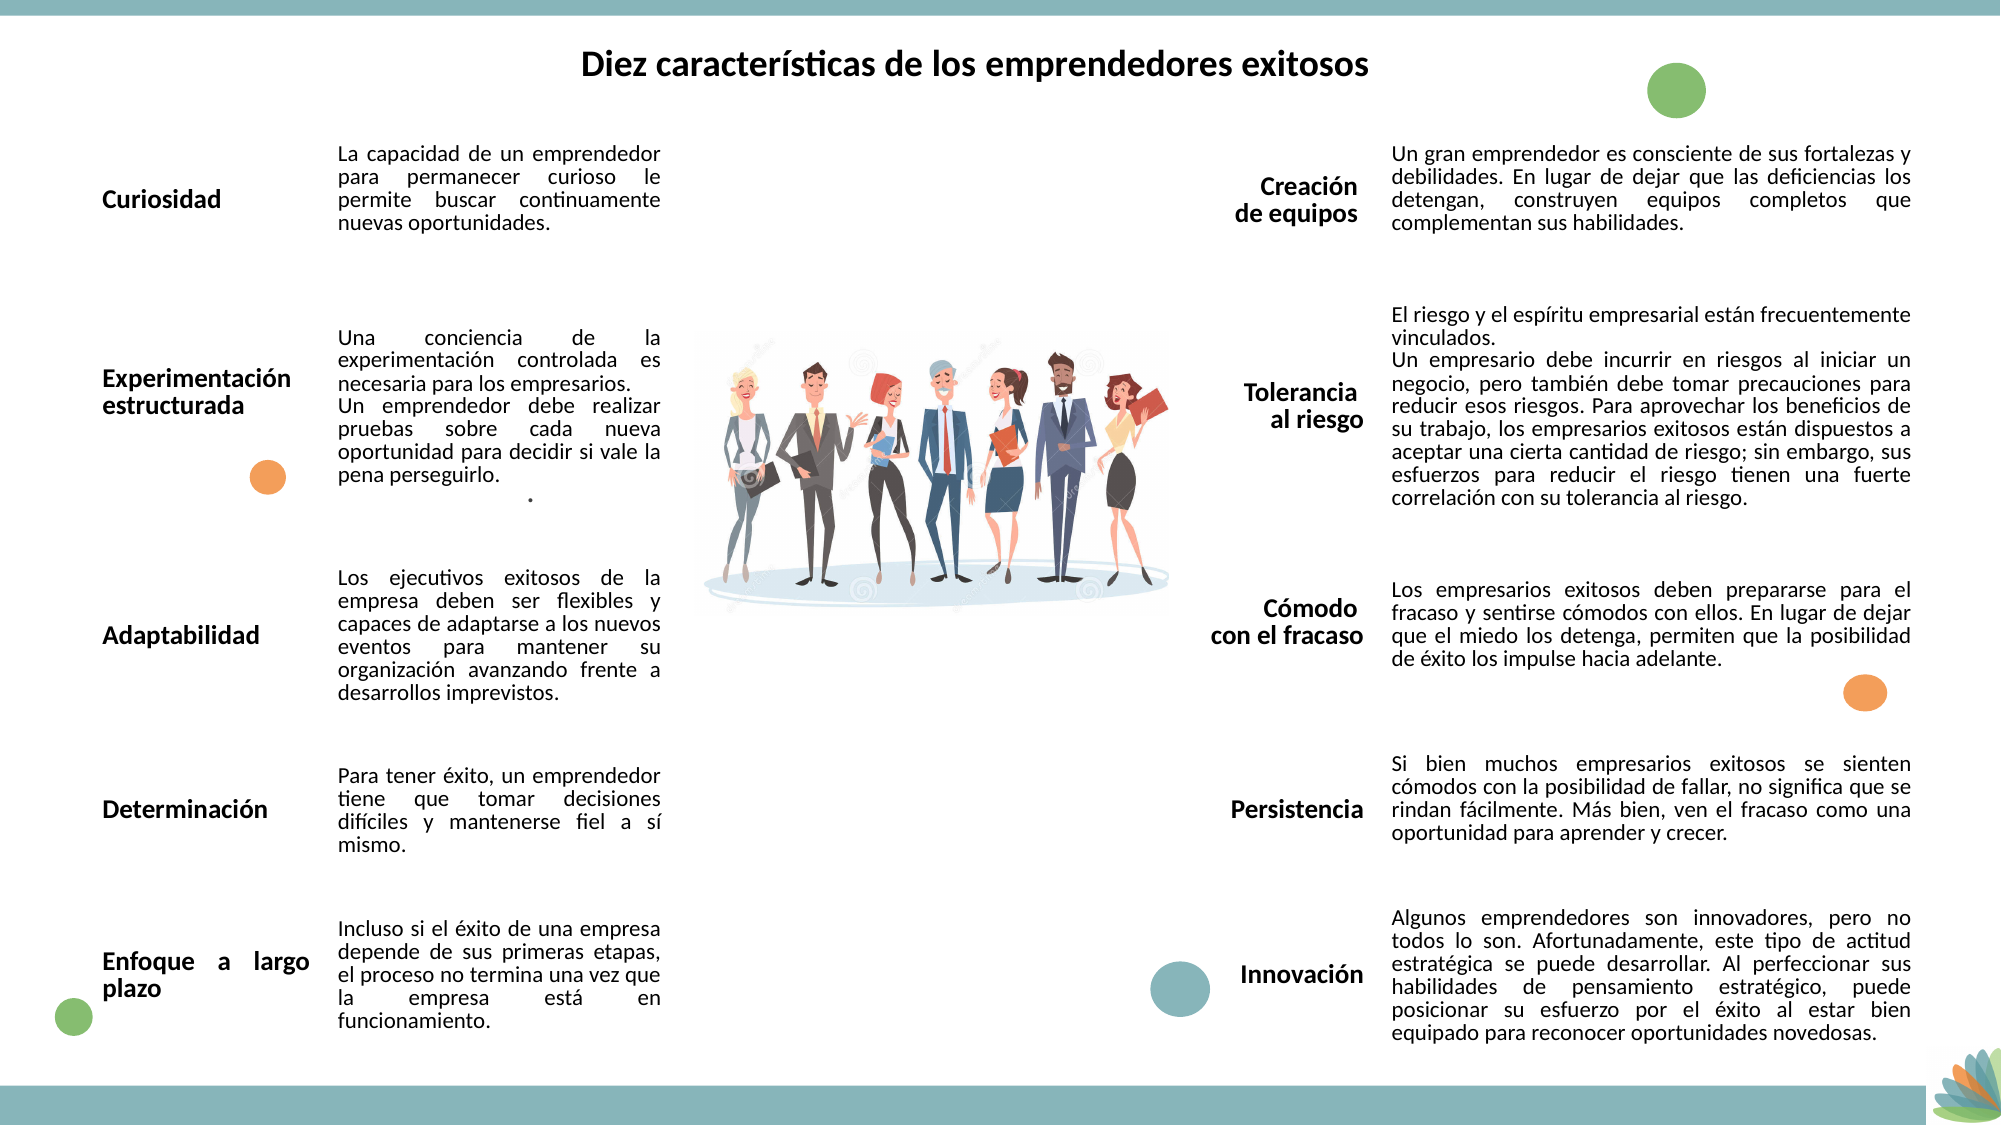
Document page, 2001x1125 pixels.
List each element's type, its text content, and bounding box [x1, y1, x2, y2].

table_cell Determinación [88, 736, 324, 888]
table_cell Tolerancia al riesgo [675, 278, 1378, 539]
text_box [1925, 1046, 2000, 1125]
text_box [1646, 92, 1707, 120]
table_cell Experimentación estructurada [88, 278, 324, 539]
picture [694, 331, 1169, 616]
table_header Un gran emprendedor es consciente de sus fortalezas y debilidades. En lugar de dejar que las deficiencias los detengan, construyen equipos completos que complementan sus habilidades. [1378, 126, 1926, 278]
table_cell Algunos emprendedores son innovadores, pero no todos lo son. Afortunadamente, este tipo de actitud estratégica se puede desarrollar. Al perfeccionar sus habilidades de pensamiento estratégico, puede posicionar su esfuerzo por el éxito al estar bien equipado para reconocer oportunidades novedosas. [1378, 888, 1926, 1066]
table_cell El riesgo y el espíritu empresarial están frecuentemente vinculados. Un empresario debe incurrir en riesgos al iniciar un negocio, pero también debe tomar precauciones para reducir esos riesgos. Para aprovechar los beneficios de su trabajo, los empresarios exitosos están dispuestos a aceptar una cierta cantidad de riesgo; sin embargo, sus esfuerzos para reducir el riesgo tienen una fuerte correlación con su tolerancia al riesgo. [1378, 278, 1926, 539]
table_cell Adaptabilidad [88, 539, 324, 736]
table_cell Para tener éxito, un emprendedor tiene que tomar decisiones difíciles y mantenerse fiel a sí mismo. [324, 736, 675, 888]
table_cell Los ejecutivos exitosos de la empresa deben ser flexibles y capaces de adaptarse a los nuevos eventos para mantener su organización avanzando frente a desarrollos imprevistos. [324, 539, 675, 736]
table_header Creación de equipos [675, 126, 1378, 278]
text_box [92, 411, 558, 518]
table_cell Persistencia [675, 736, 1378, 888]
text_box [1676, 844, 2000, 948]
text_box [1402, 661, 2000, 792]
table_cell Enfoque a largo plazo [88, 888, 324, 1066]
table_cell Innovación [675, 888, 1378, 1066]
text_box [53, 996, 88, 1037]
text_box Diez características de los emprendedores exitosos [169, 31, 1790, 92]
table_cell Si bien muchos empresarios exitosos se sienten cómodos con la posibilidad de fallar, no significa que se rindan fácilmente. Más bien, ven el fracaso como una oportunidad para aprender y crecer. [1378, 736, 1926, 888]
table_header Curiosidad [88, 126, 324, 278]
table_cell Los empresarios exitosos deben prepararse para el fracaso y sentirse cómodos con ellos. En lugar de dejar que el miedo los detenga, permiten que la posibilidad de éxito los impulse hacia adelante. [1378, 539, 1926, 736]
table_cell Cómodo con el fracaso [675, 539, 1378, 736]
table_cell Incluso si el éxito de una empresa depende de sus primeras etapas, el proceso no termina una vez que la empresa está en funcionamiento. [324, 888, 675, 1066]
table_header La capacidad de un emprendedor para permanecer curioso le permite buscar continuamente nuevas oportunidades. [324, 126, 675, 278]
table_cell Una conciencia de la experimentación controlada es necesaria para los empresarios. Un emprendedor debe realizar pruebas sobre cada nueva oportunidad para decidir si vale la pena perseguirlo. [324, 278, 675, 539]
